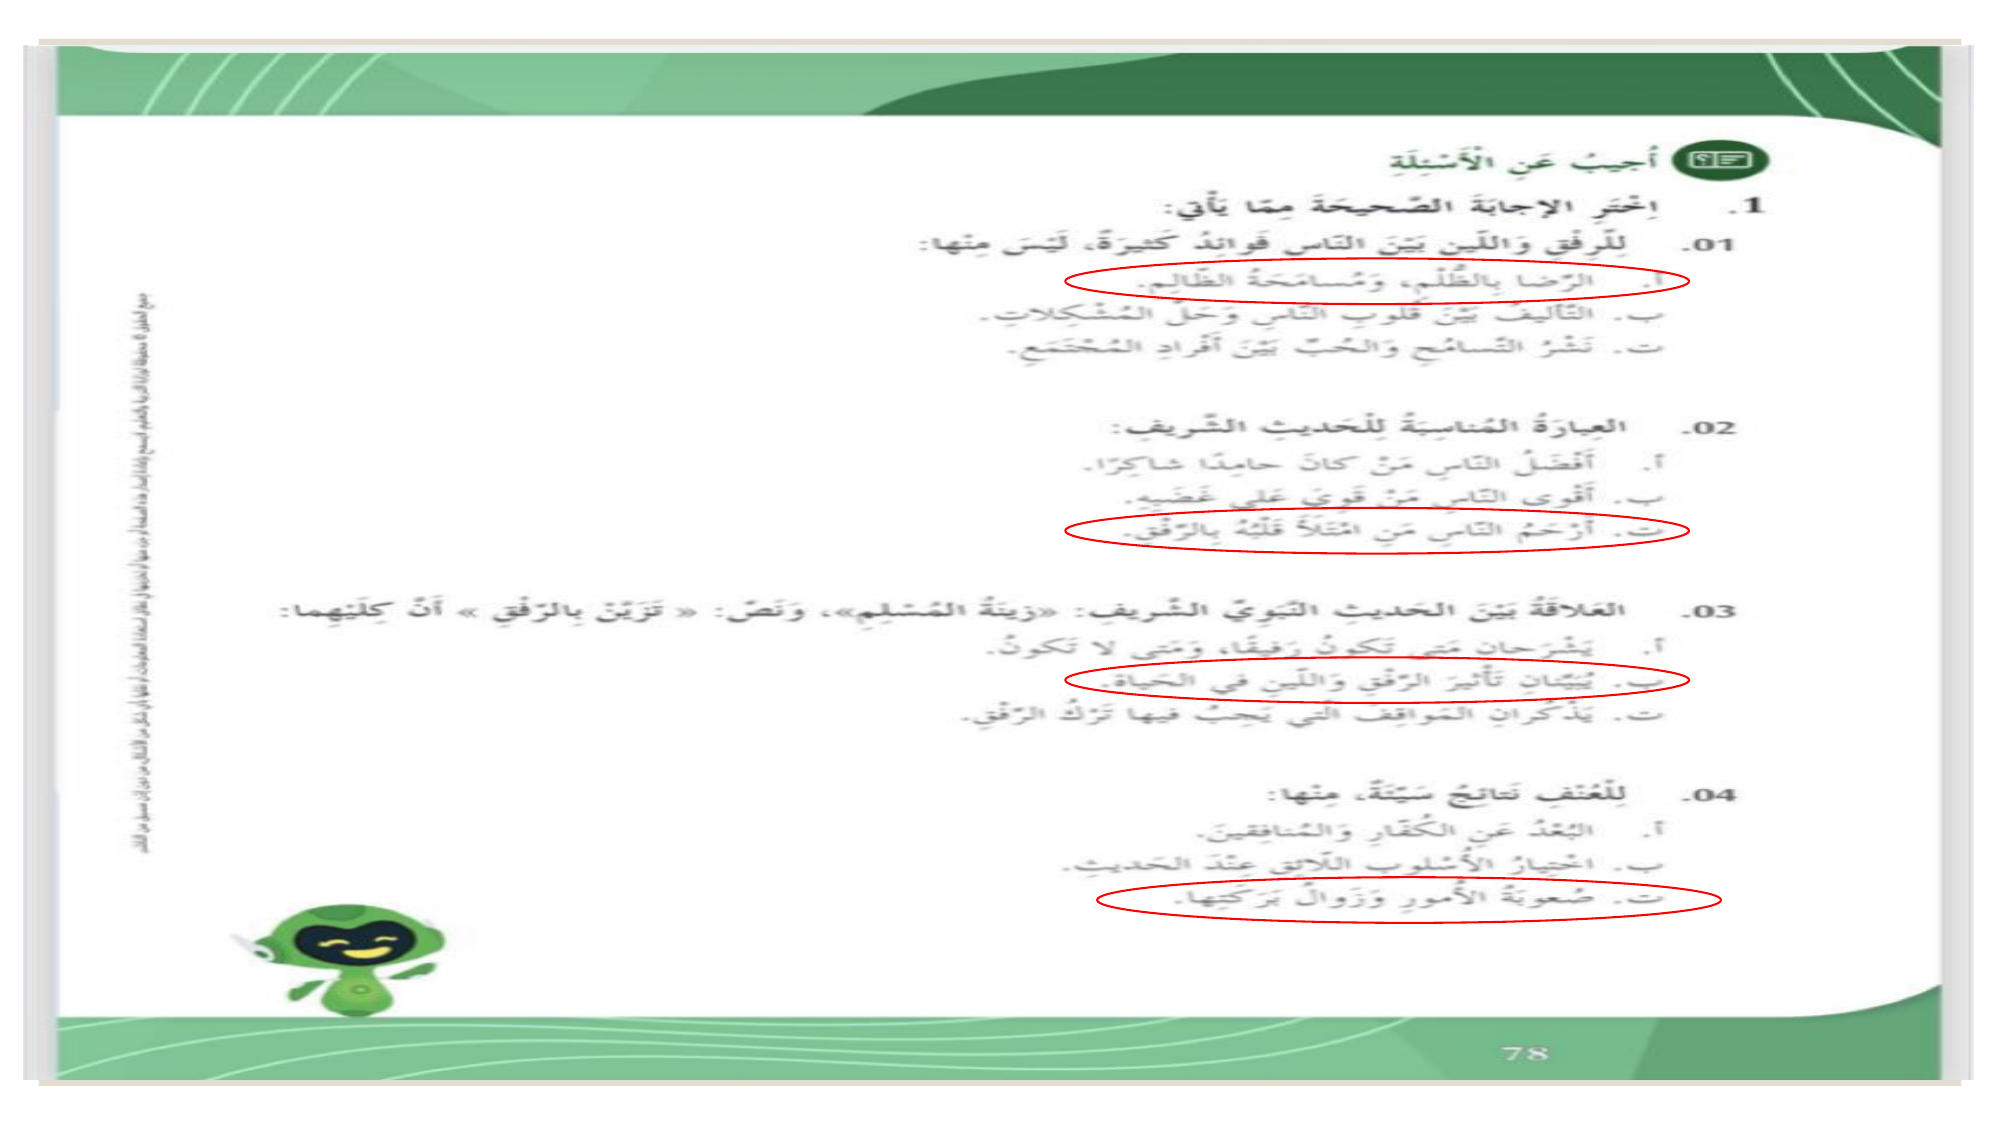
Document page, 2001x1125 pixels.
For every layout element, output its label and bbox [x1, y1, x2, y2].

list [22, 45, 1974, 1080]
